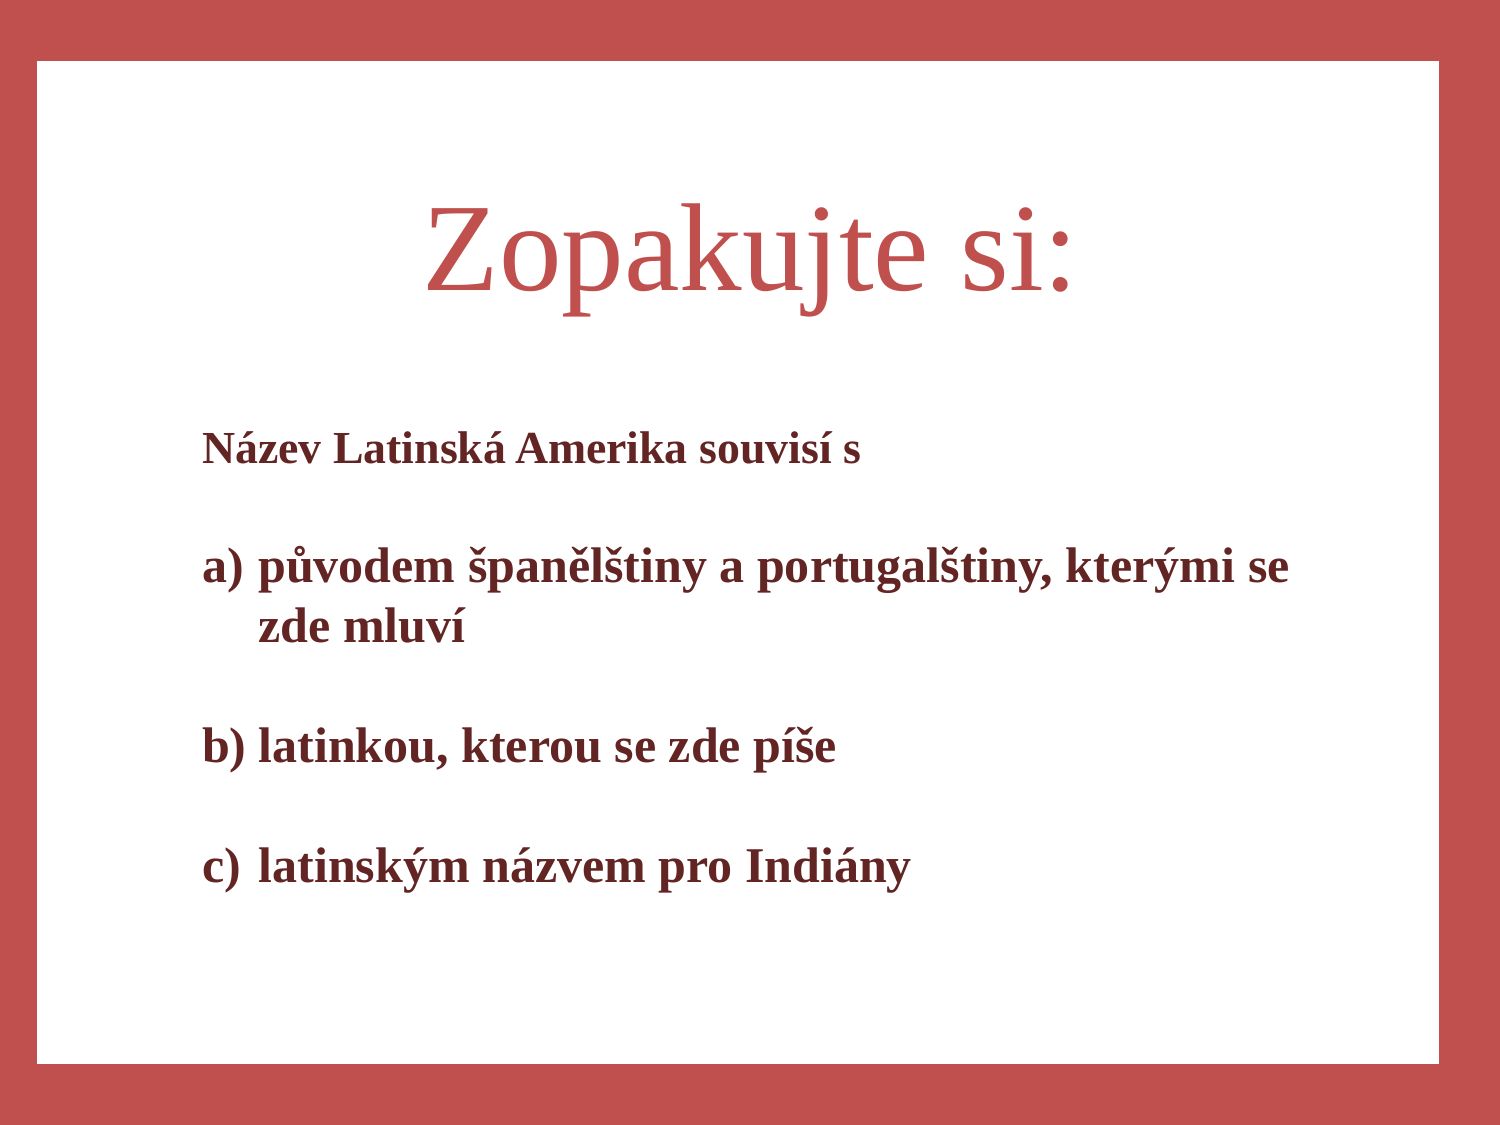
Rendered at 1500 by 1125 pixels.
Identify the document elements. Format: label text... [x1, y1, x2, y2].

text_box a) [33, 56, 1443, 1068]
text_box Název Latinská Amerika souvisí s původem španělštiny a portugalštiny, kterými se zde mluví latinkou, kterou se zde píše latinským názvem pro Indiány [187, 410, 1313, 900]
title Zopakujte si: [164, 187, 1339, 293]
